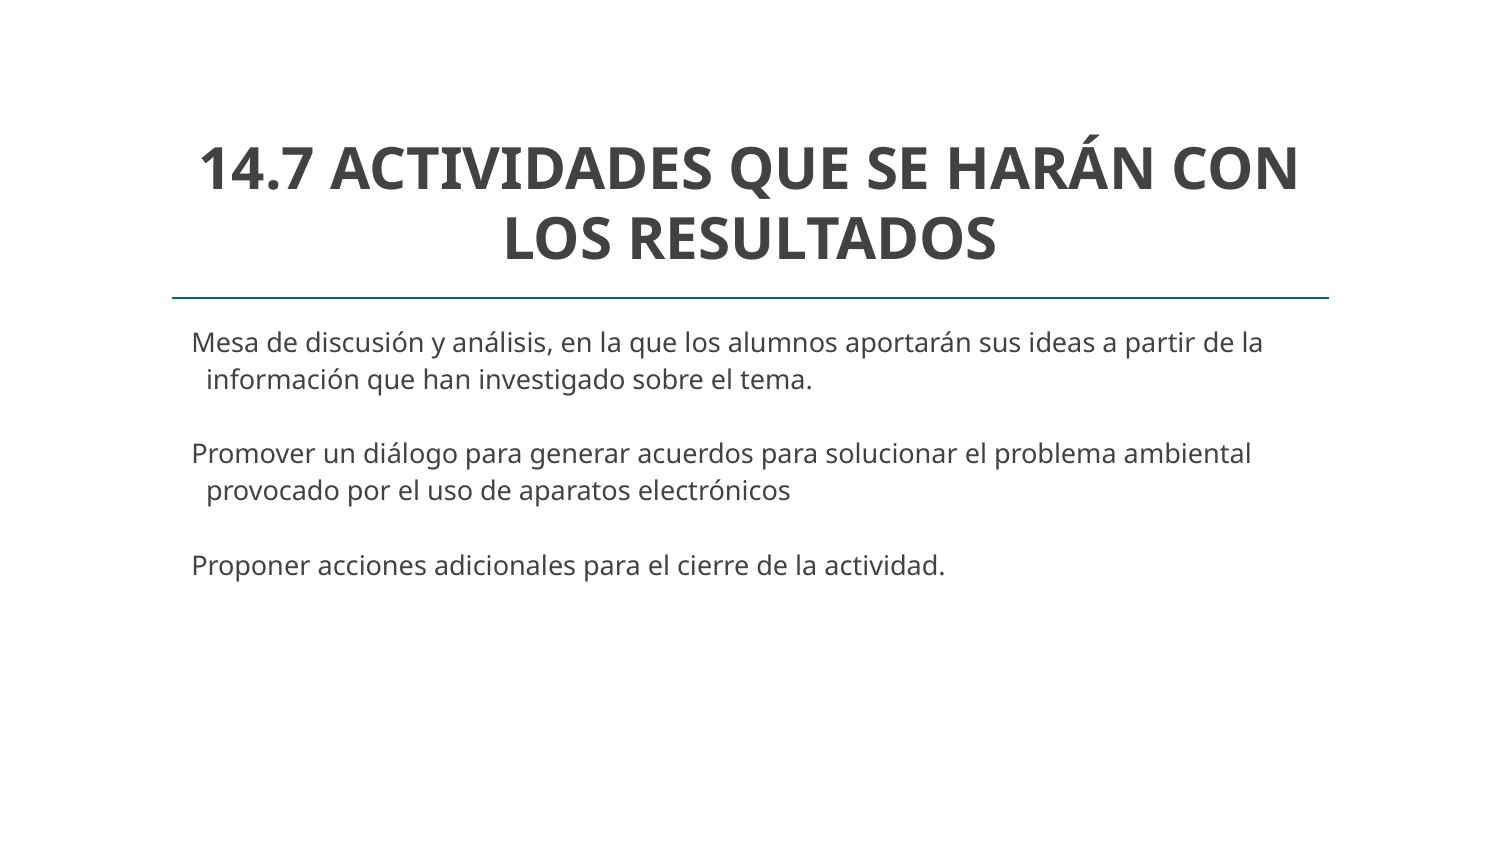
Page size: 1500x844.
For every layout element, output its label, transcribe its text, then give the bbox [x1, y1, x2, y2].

title 14.7 ACTIVIDADES QUE SE HARÁN CON LOS RESULTADOS [159, 120, 1341, 282]
list Mesa de discusión y análisis, en la que los alumnos aportarán sus ideas a partir de la información que han investigado sobre el tema. Promover un diálogo para generar acuerdos para solucionar el problema ambiental provocado por el uso de aparatos electrónicos Proponer acciones adicionales para el cierre de la actividad. [159, 314, 1341, 723]
